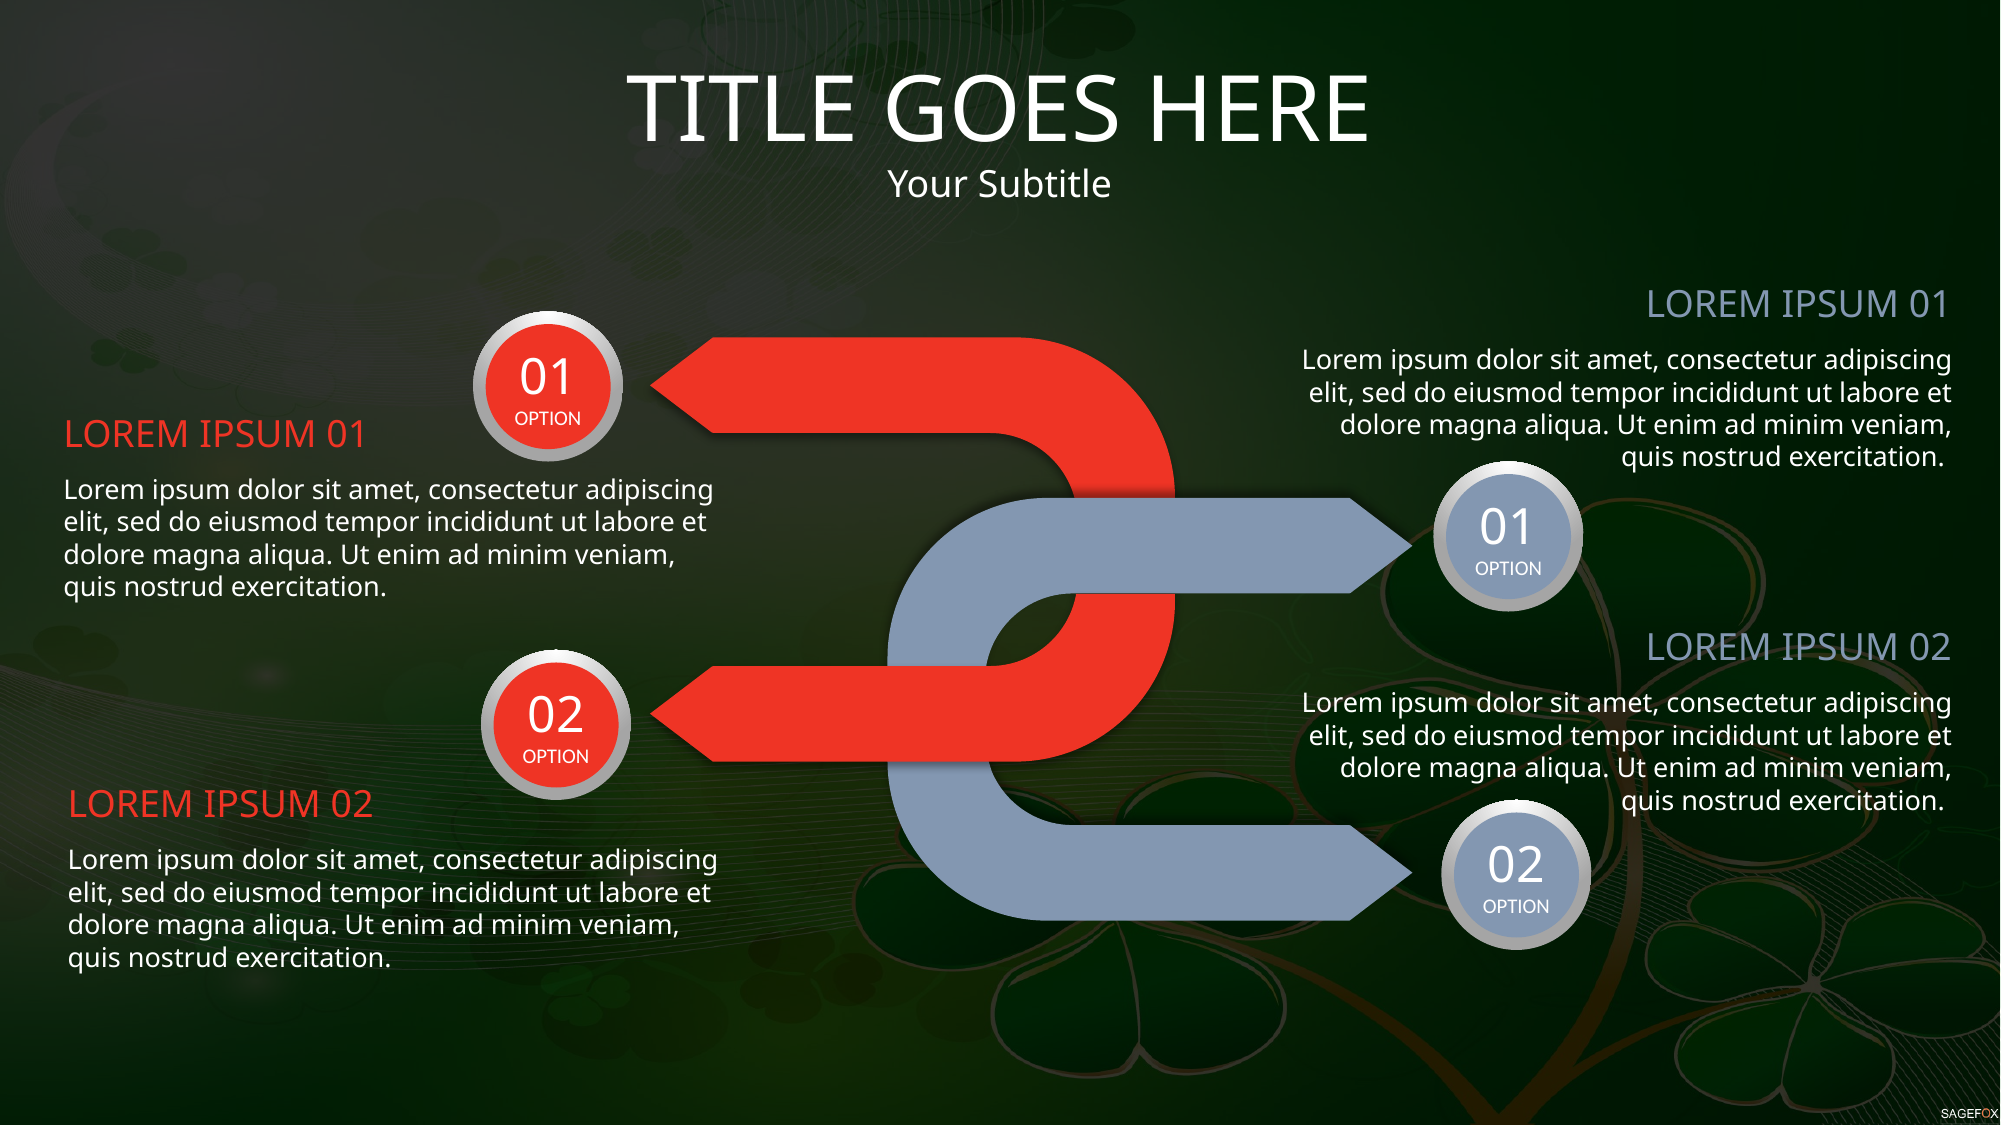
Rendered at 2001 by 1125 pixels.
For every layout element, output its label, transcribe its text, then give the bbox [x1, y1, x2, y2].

text_box [886, 496, 1415, 664]
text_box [473, 311, 624, 462]
text_box [648, 336, 1176, 485]
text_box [1433, 461, 1584, 612]
picture [0, 0, 2001, 1125]
text_box [648, 592, 1176, 763]
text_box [1441, 799, 1592, 950]
text_box LOREM IPSUM 01 Lorem ipsum dolor sit amet, consectetur adipiscing elit, sed do eiusmod tempor incididunt ut labore et dolore magna aliqua. Ut enim ad minim veniam, quis nostrud exercitation. [1280, 272, 1967, 480]
text_box [887, 775, 1415, 922]
text_box TITLE GOES HERE Your Subtitle [548, 42, 1452, 212]
text_box LOREM IPSUM 02 Lorem ipsum dolor sit amet, consectetur adipiscing elit, sed do eiusmod tempor incididunt ut labore et dolore magna aliqua. Ut enim ad minim veniam, quis nostrud exercitation. [53, 772, 740, 980]
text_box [481, 649, 632, 800]
text_box LOREM IPSUM 01 Lorem ipsum dolor sit amet, consectetur adipiscing elit, sed do eiusmod tempor incididunt ut labore et dolore magna aliqua. Ut enim ad minim veniam, quis nostrud exercitation. [48, 402, 735, 610]
text_box LOREM IPSUM 02 Lorem ipsum dolor sit amet, consectetur adipiscing elit, sed do eiusmod tempor incididunt ut labore et dolore magna aliqua. Ut enim ad minim veniam, quis nostrud exercitation. [1280, 615, 1967, 823]
